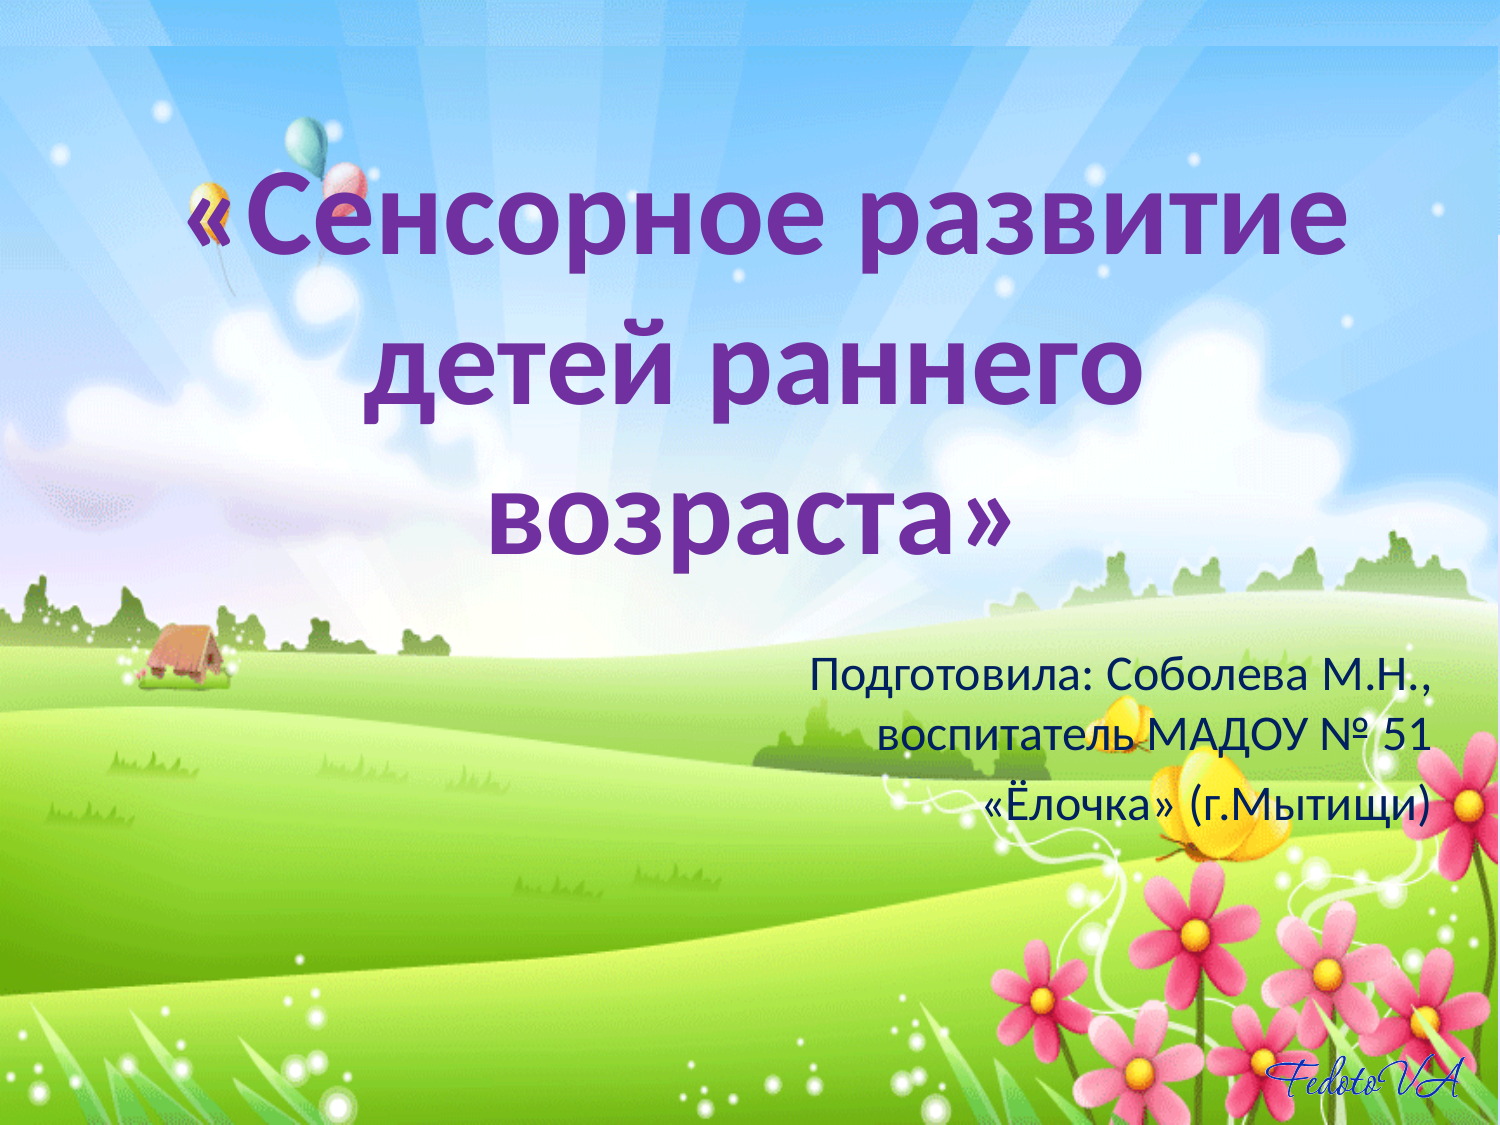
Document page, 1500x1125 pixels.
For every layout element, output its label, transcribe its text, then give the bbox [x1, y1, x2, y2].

picture [0, 0, 1500, 1125]
subtitle Подготовила: Соболева М.Н., воспитатель МАДОУ № 51 «Ёлочка» (г.Мытищи) [749, 632, 1449, 844]
title «Сенсорное развитие детей раннего возраста» [116, 234, 1393, 476]
